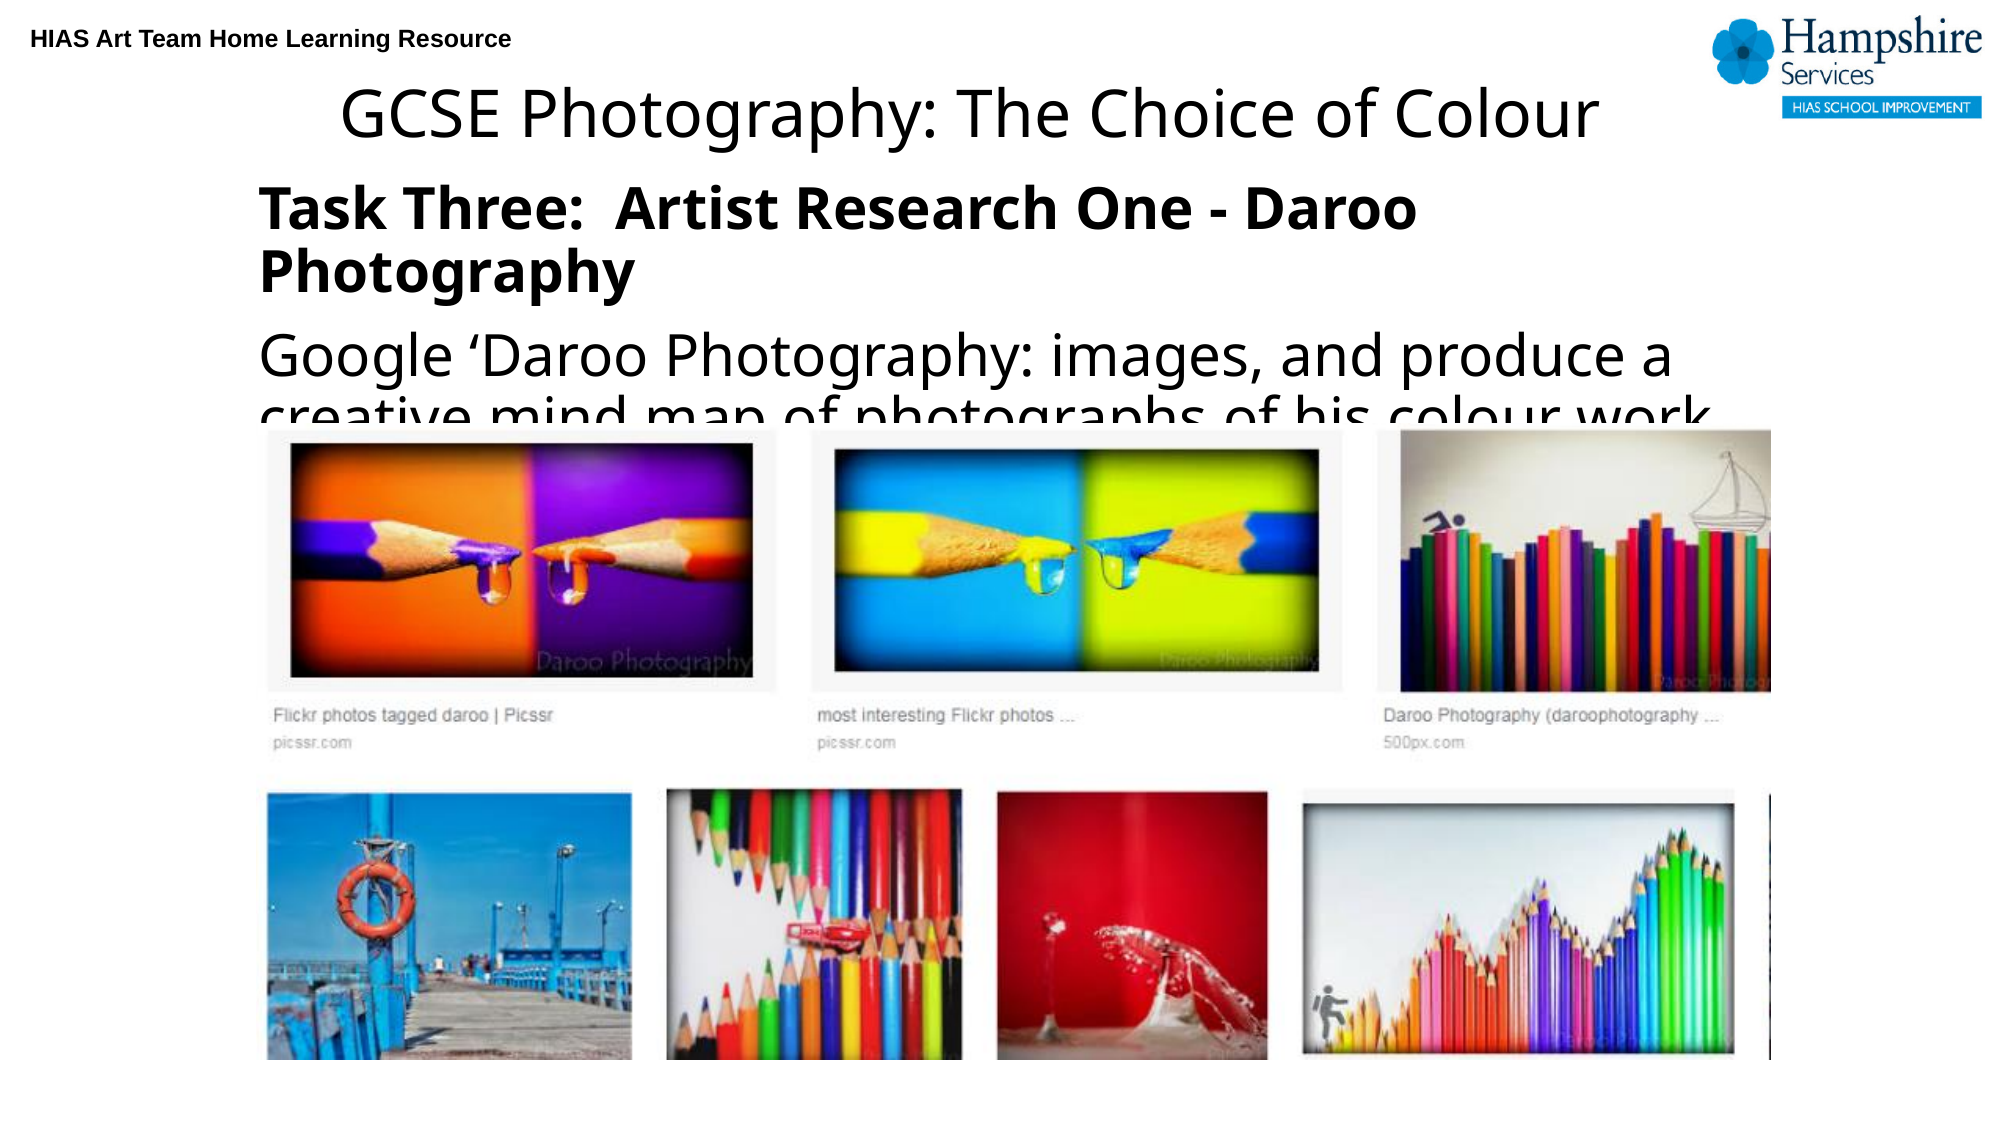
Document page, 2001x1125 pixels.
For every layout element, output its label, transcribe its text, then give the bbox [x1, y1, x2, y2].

title GCSE Photography: The Choice of Colour [324, 44, 1675, 171]
list Task Three: Artist Research One - Daroo Photography Google ‘Daroo Photography: images, and produce a creative mind map of photographs of his colour work [243, 171, 1756, 914]
picture [1709, 15, 1985, 121]
text_box HIAS Art Team Home Learning Resource [15, 15, 682, 61]
picture [256, 423, 1771, 1060]
